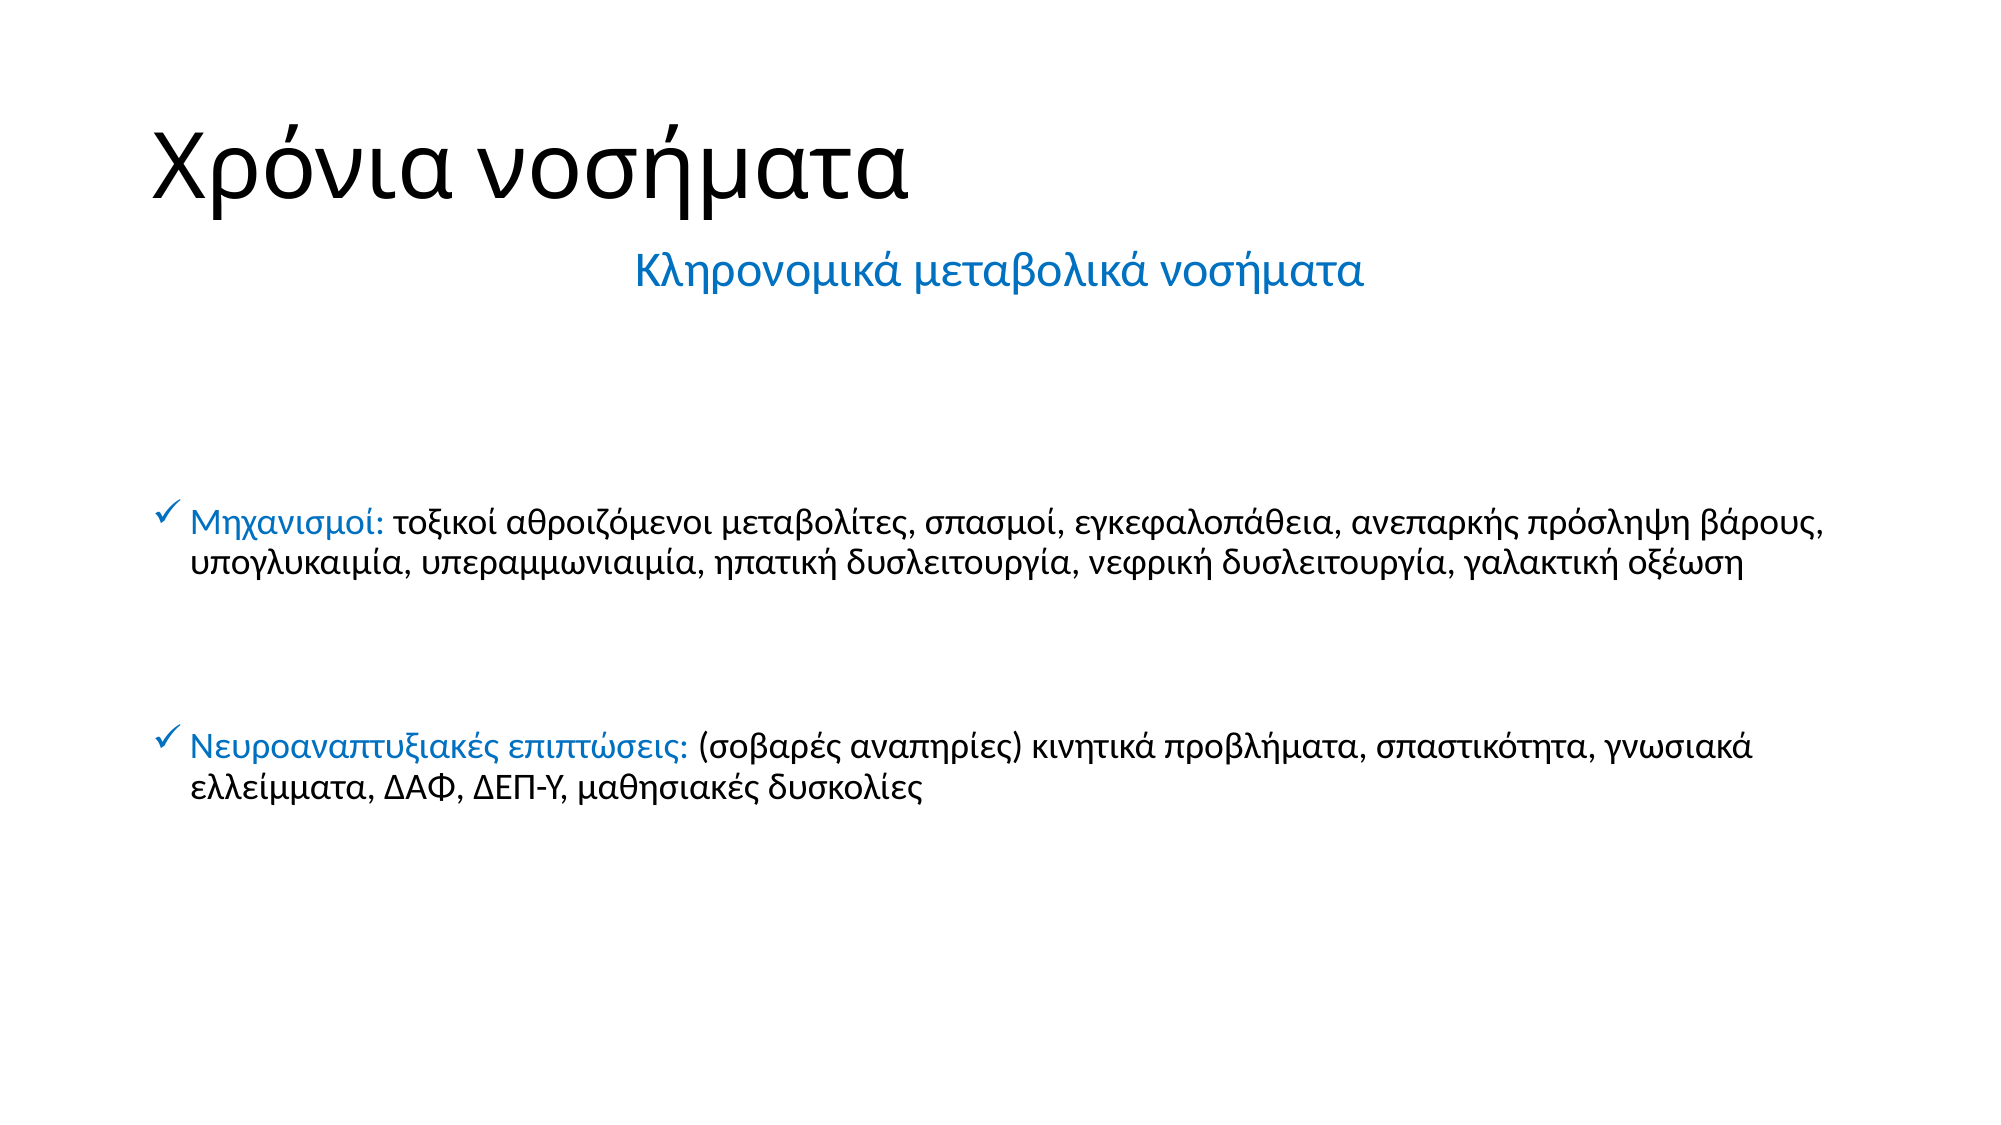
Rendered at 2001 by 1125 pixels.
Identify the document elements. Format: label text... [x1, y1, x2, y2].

title Χρόνια νοσήματα [137, 59, 1863, 235]
list Κληρονομικά μεταβολικά νοσήματα Μηχανισμοί: τοξικοί αθροιζόμενοι μεταβολίτες, σπασμοί, εγκεφαλοπάθεια, ανεπαρκής πρόσληψη βάρους, υπογλυκαιμία, υπεραμμωνιαιμία, ηπατική δυσλειτουργία, νεφρική δυσλειτουργία, γαλακτική οξέωση Νευροαναπτυξιακές επιπτώσεις: (σοβαρές αναπηρίες) κινητικά προβλήματα, σπαστικότητα, γνωσιακά ελλείμματα, ΔΑΦ, ΔΕΠ-Υ, μαθησιακές δυσκολίες [137, 235, 1863, 1014]
